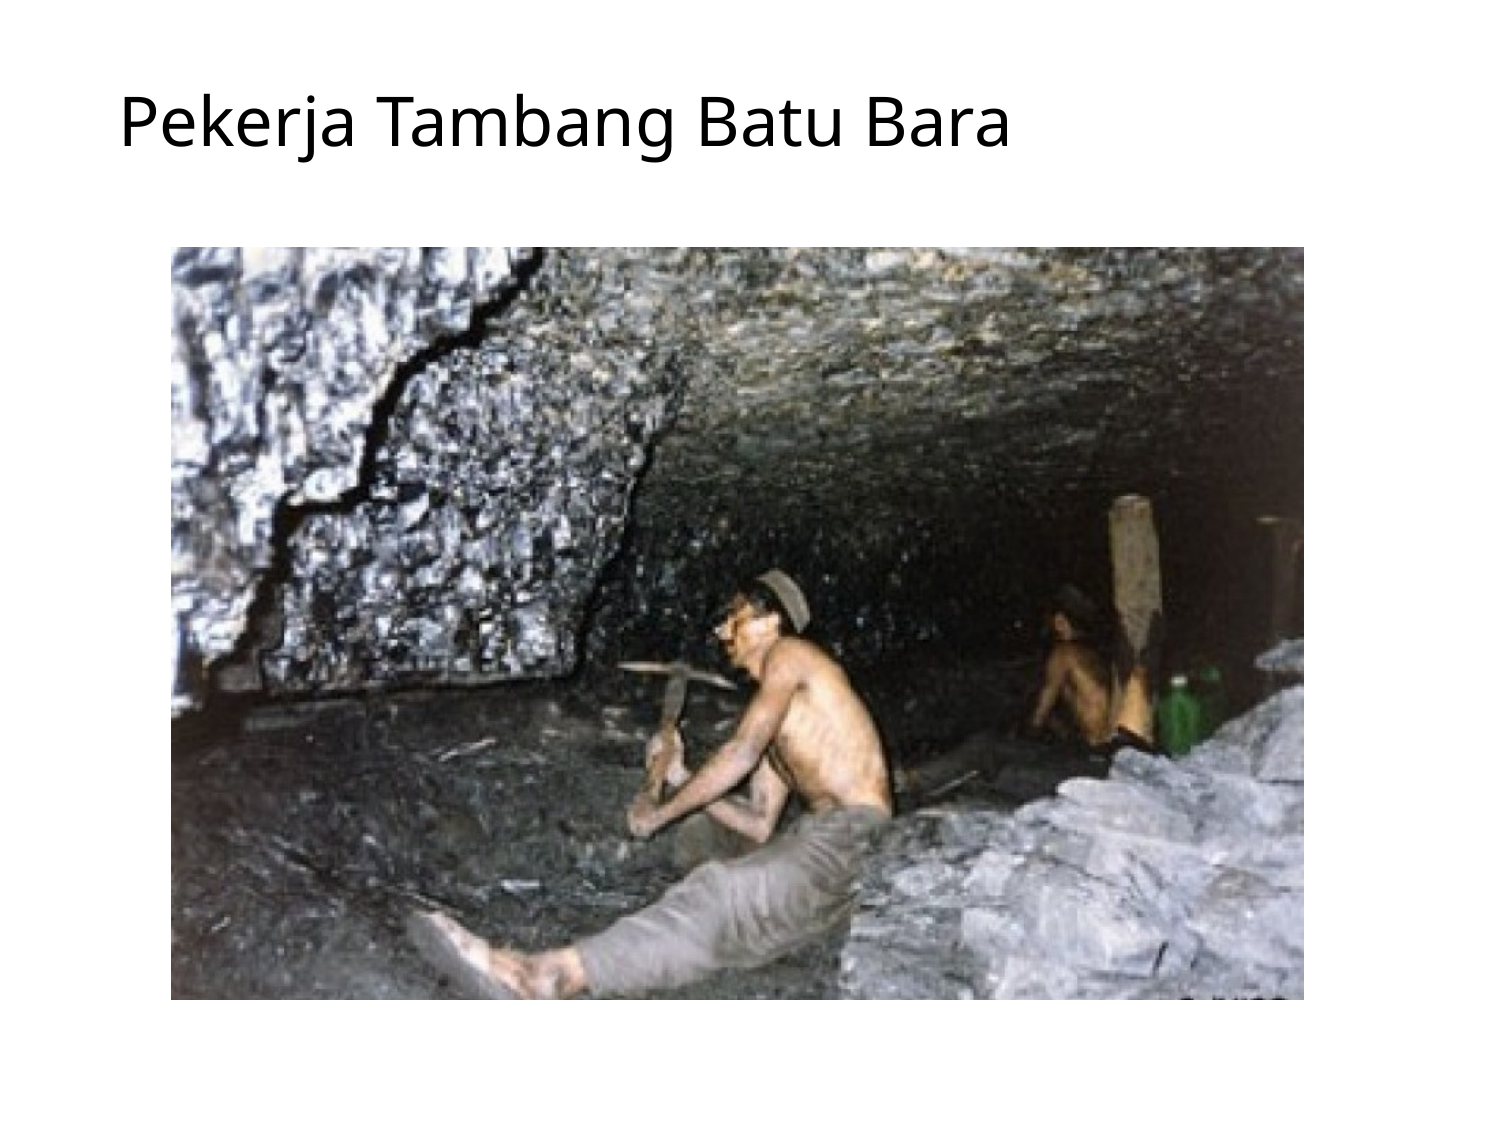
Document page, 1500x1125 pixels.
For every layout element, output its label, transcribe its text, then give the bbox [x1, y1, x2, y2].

picture [171, 247, 1304, 1000]
title Pekerja Tambang Batu Bara [103, 59, 1397, 188]
